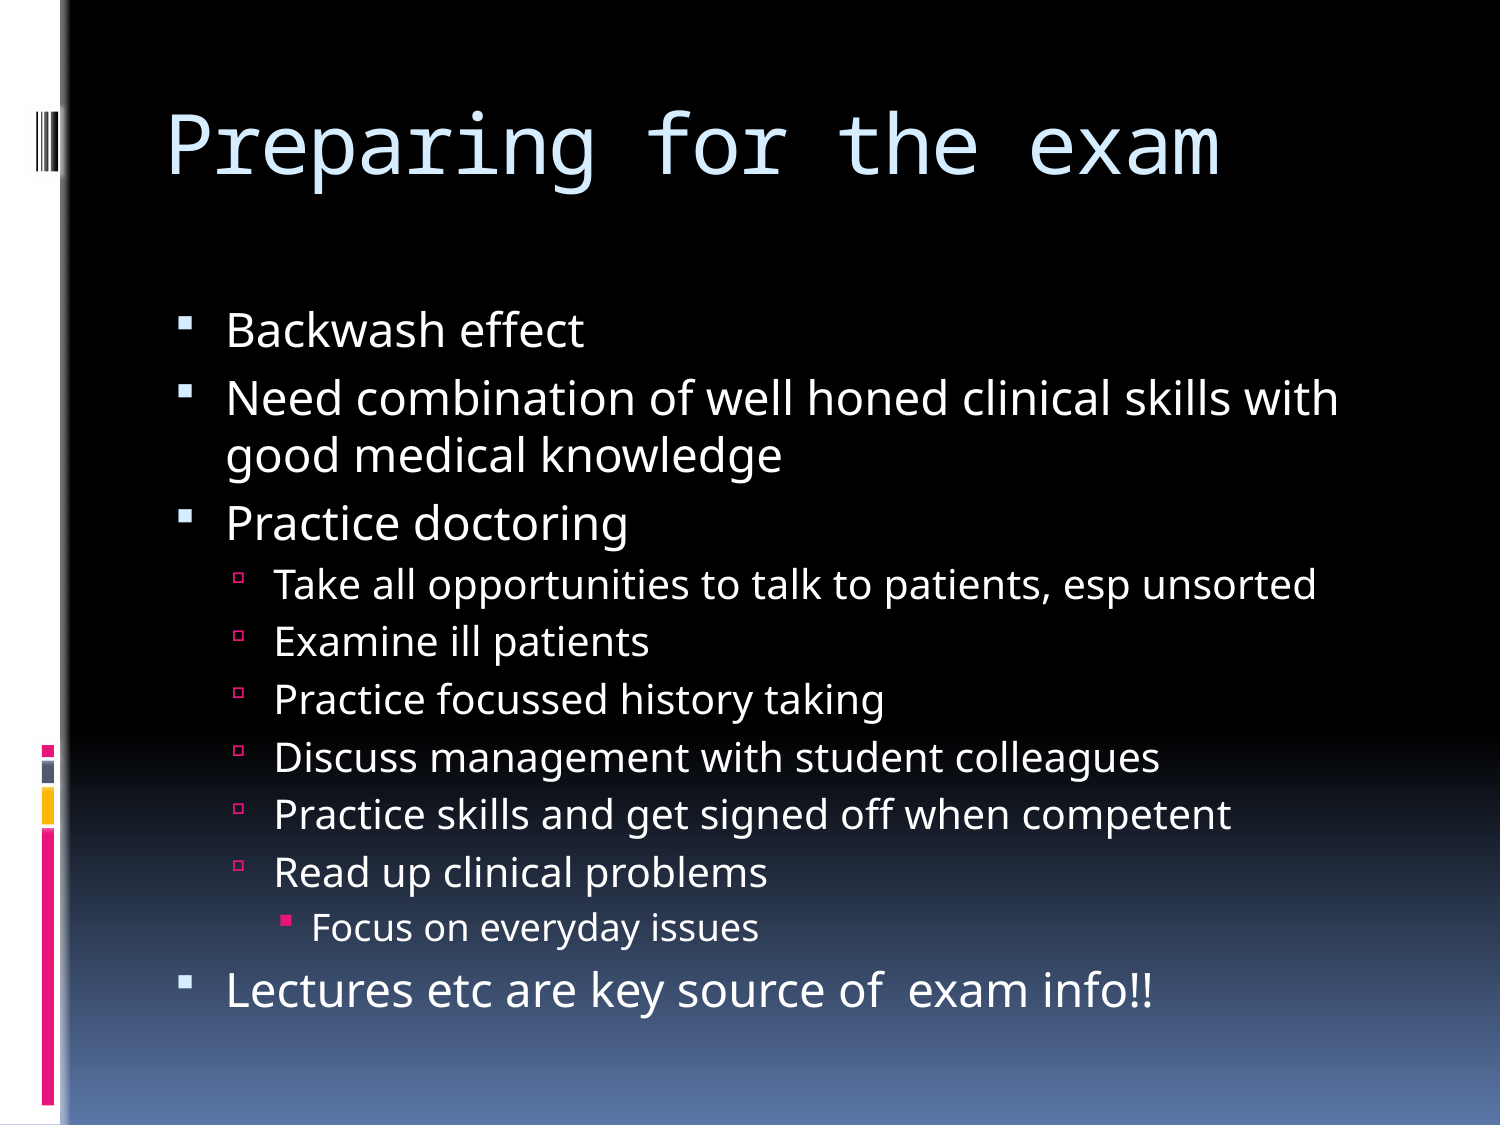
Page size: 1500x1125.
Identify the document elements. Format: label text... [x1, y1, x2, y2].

title Preparing for the exam [150, 83, 1425, 234]
list Backwash effect Need combination of well honed clinical skills with good medical knowledge Practice doctoring Take all opportunities to talk to patients, esp unsorted Examine ill patients Practice focussed history taking Discuss management with student colleagues Practice skills and get signed off when competent Read up clinical problems Focus on everyday issues Lectures etc are key source of exam info!! [150, 292, 1425, 1043]
